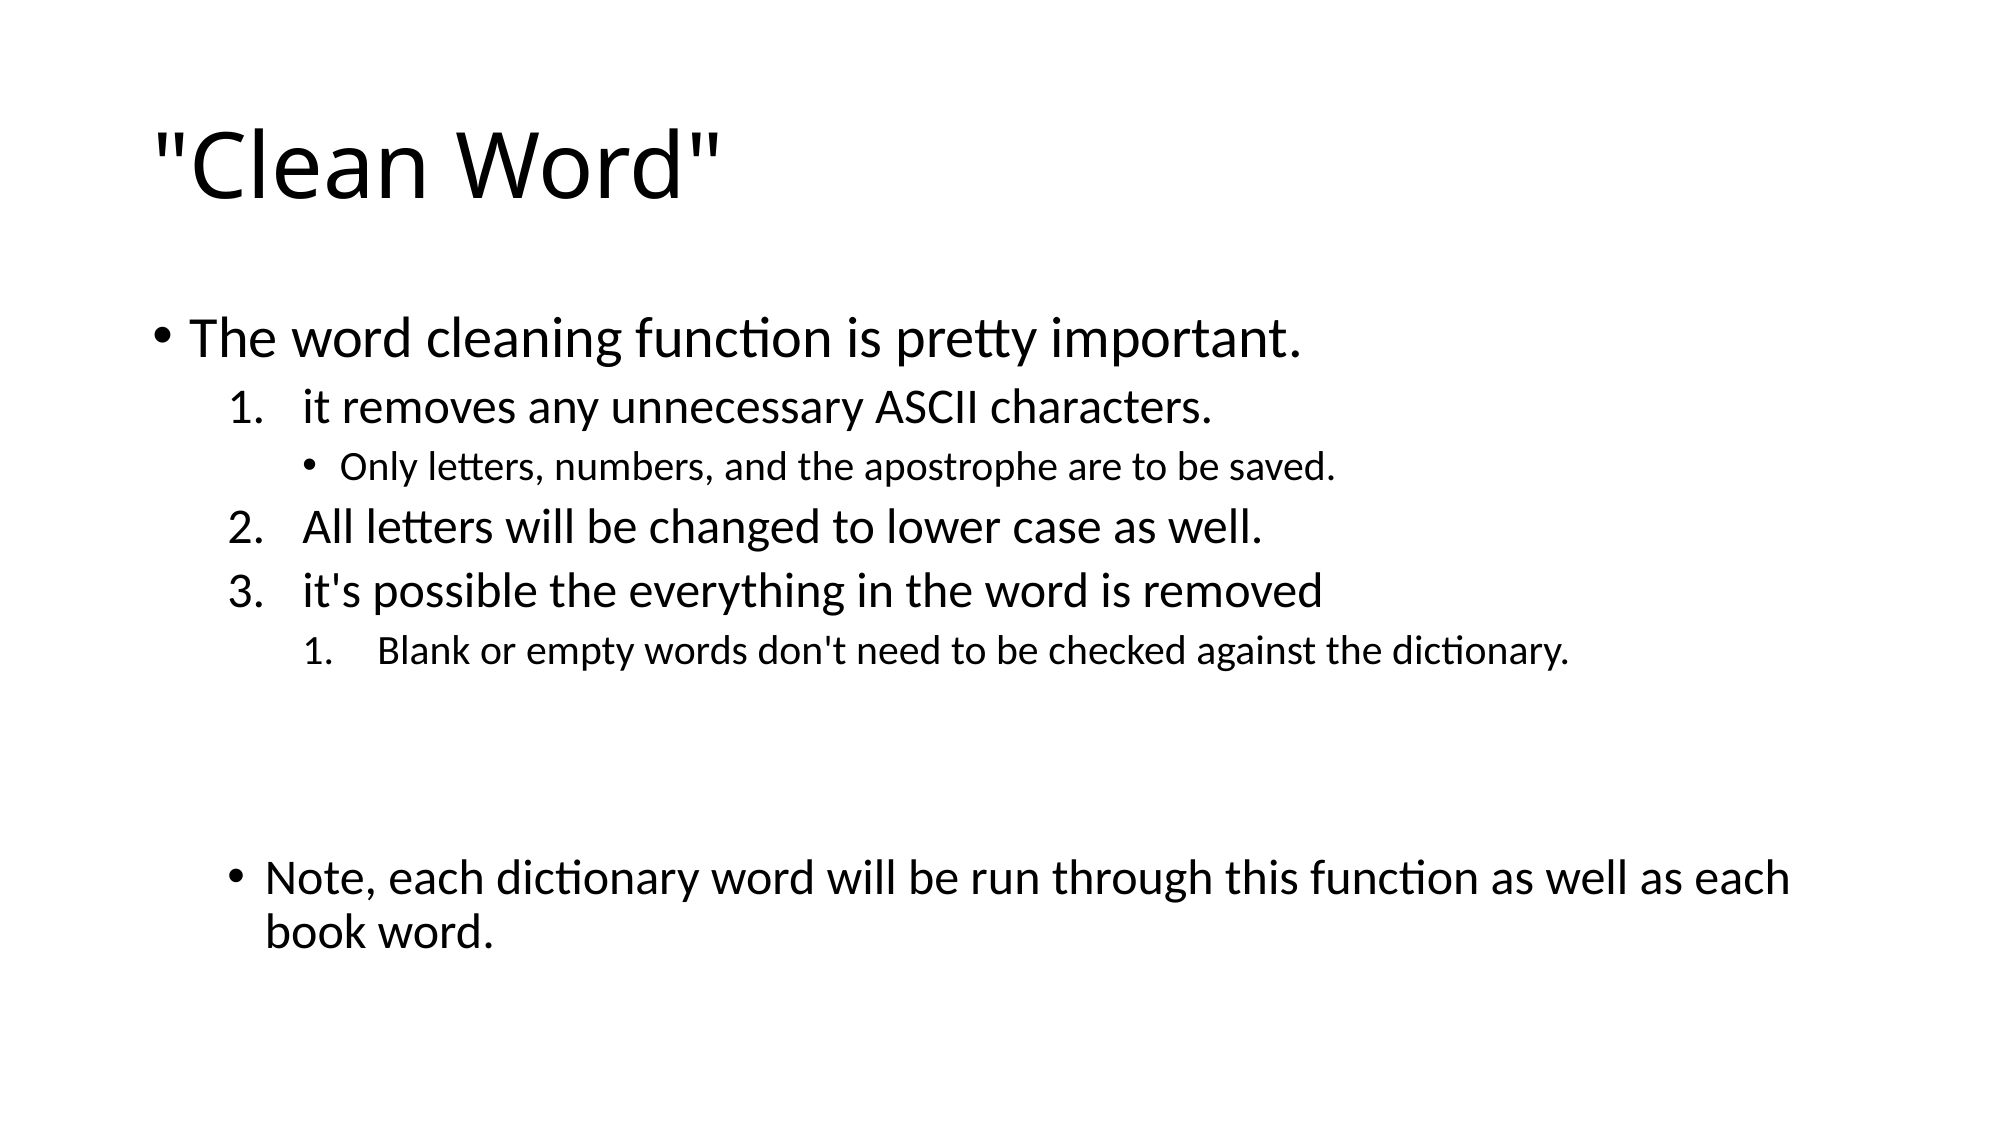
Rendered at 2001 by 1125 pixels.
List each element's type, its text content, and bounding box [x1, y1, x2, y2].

list The word cleaning function is pretty important. it removes any unnecessary ASCII characters. Only letters, numbers, and the apostrophe are to be saved. All letters will be changed to lower case as well. it's possible the everything in the word is removed Blank or empty words don't need to be checked against the dictionary. Note, each dictionary word will be run through this function as well as each book word. [137, 299, 1863, 1014]
title "Clean Word" [137, 59, 1863, 278]
